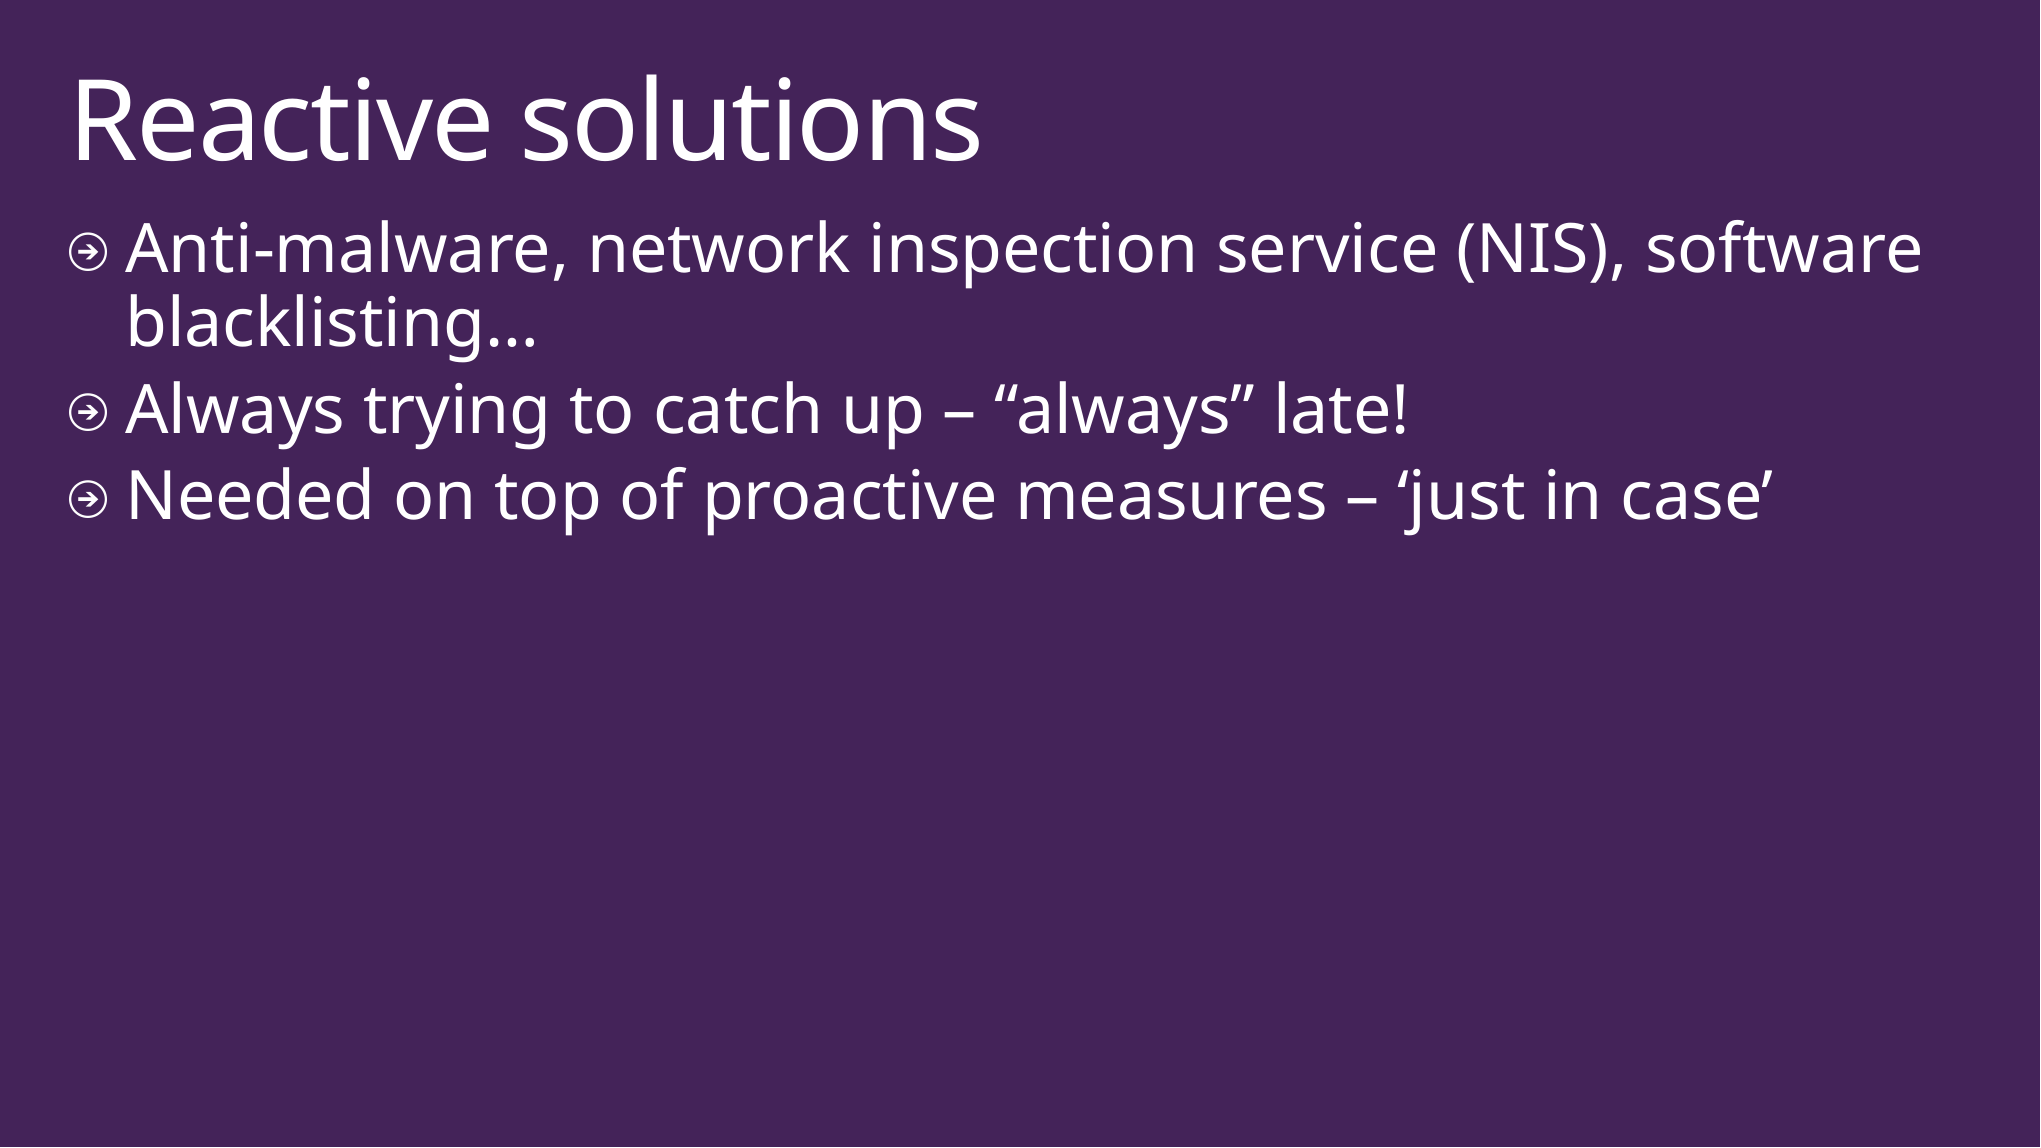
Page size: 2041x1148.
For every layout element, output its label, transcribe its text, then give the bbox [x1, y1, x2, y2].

picture [69, 222, 117, 271]
list Anti-malware, network inspection service (NIS), software blacklisting… Always trying to catch up – “always” late! Needed on top of proactive measures – ‘just in case’ [45, 199, 1996, 565]
title Reactive solutions [45, 48, 1996, 199]
picture [69, 470, 117, 518]
picture [69, 383, 117, 431]
